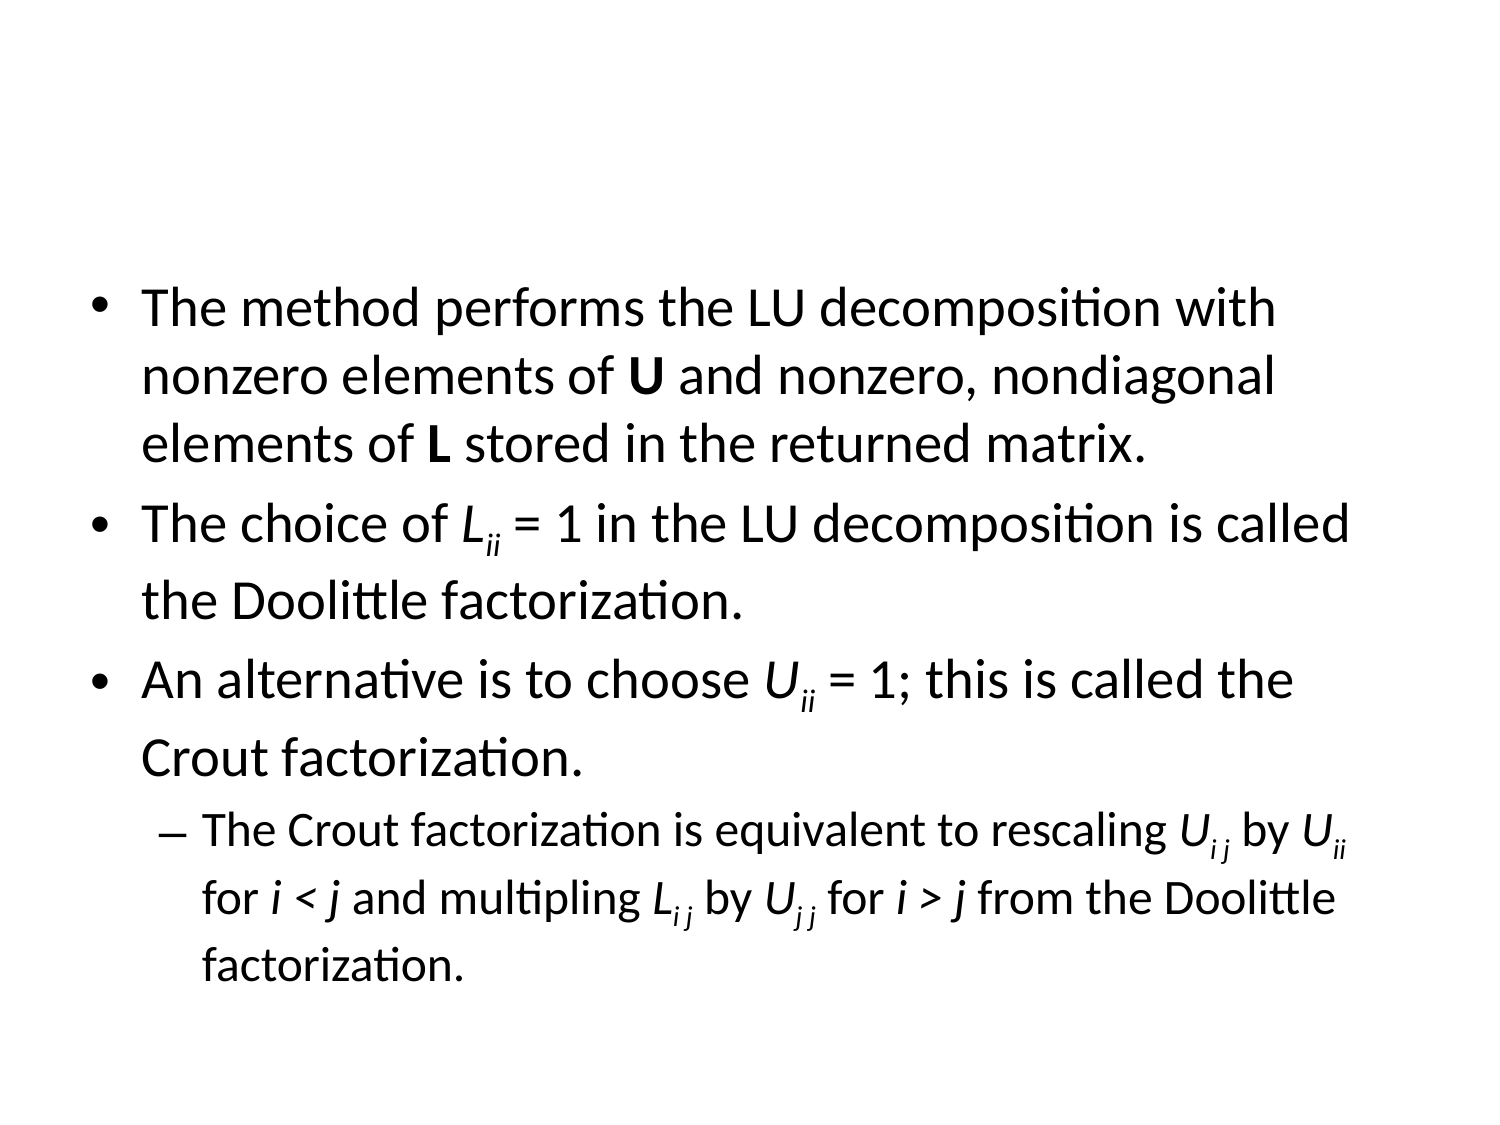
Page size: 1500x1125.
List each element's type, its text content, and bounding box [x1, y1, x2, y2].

list The method performs the LU decomposition with nonzero elements of U and nonzero, nondiagonal elements of L stored in the returned matrix. The choice of Lii = 1 in the LU decomposition is called the Doolittle factorization. An alternative is to choose Uii = 1; this is called the Crout factorization. The Crout factorization is equivalent to rescaling Ui j by Uii for i < j and multipling Li j by Uj j for i > j from the Doolittle factorization. [75, 262, 1425, 1005]
